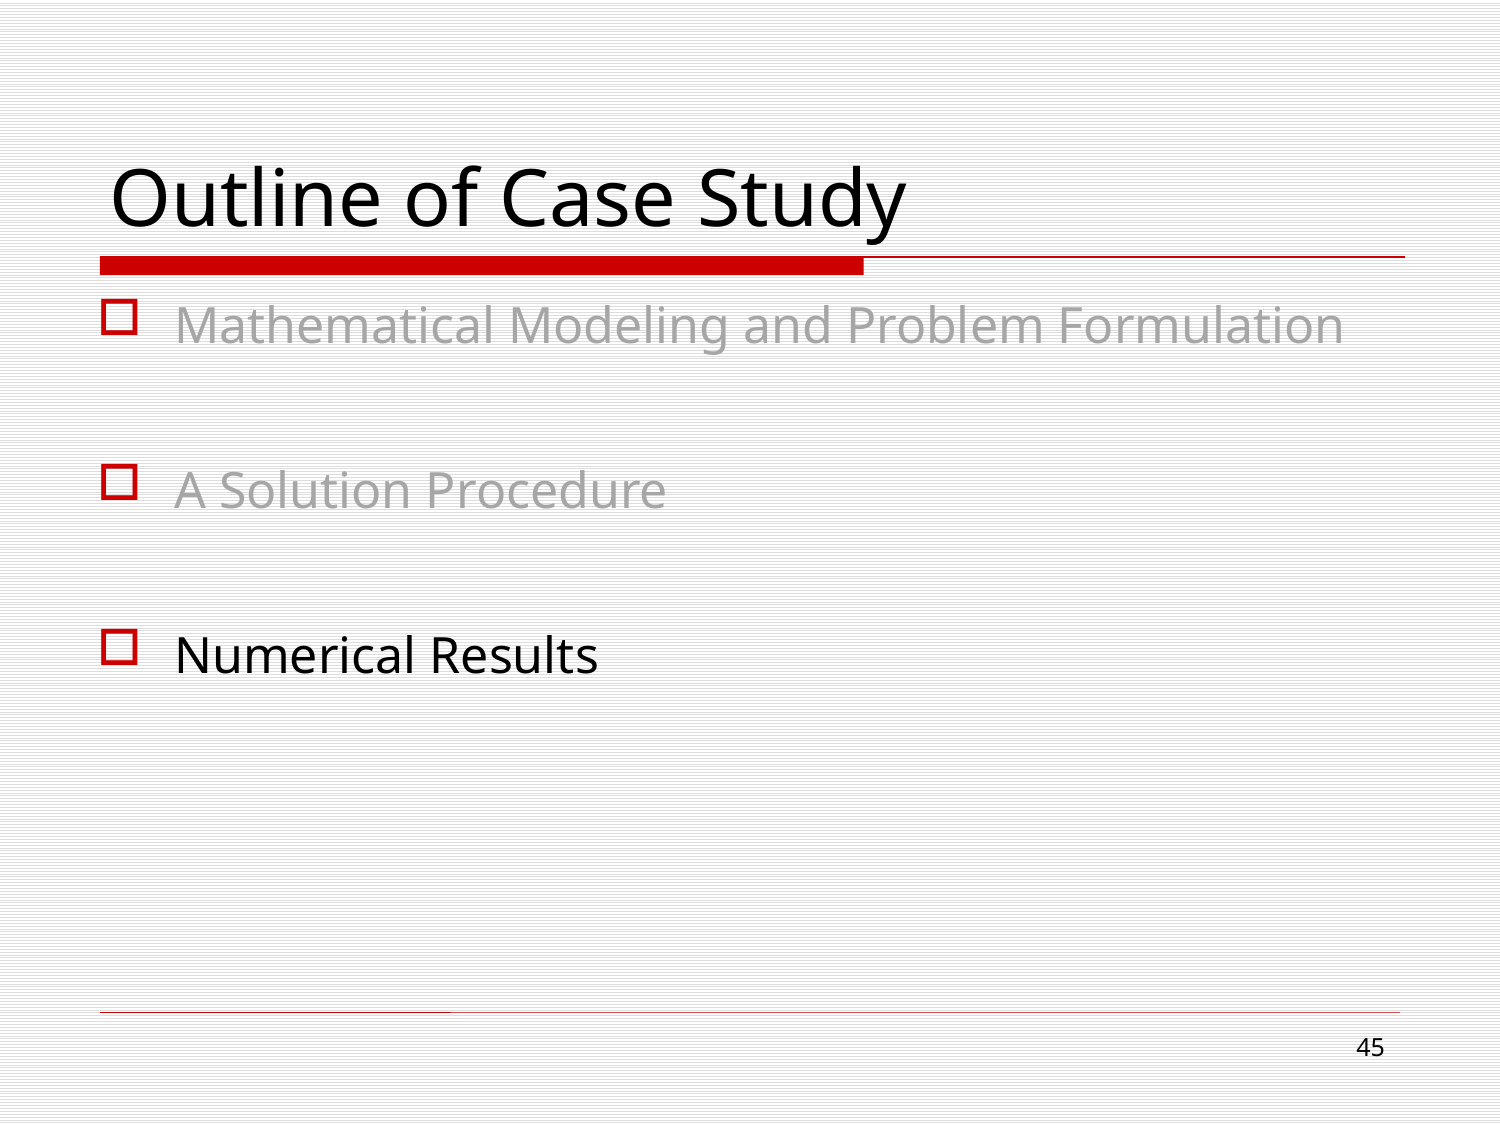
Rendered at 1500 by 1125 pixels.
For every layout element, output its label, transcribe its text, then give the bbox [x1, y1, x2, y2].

title Outline of Case Study [94, 50, 1407, 250]
list Mathematical Modeling and Problem Formulation A Solution Procedure Numerical Results [82, 285, 1445, 986]
slide_number 45 [1074, 1024, 1400, 1103]
